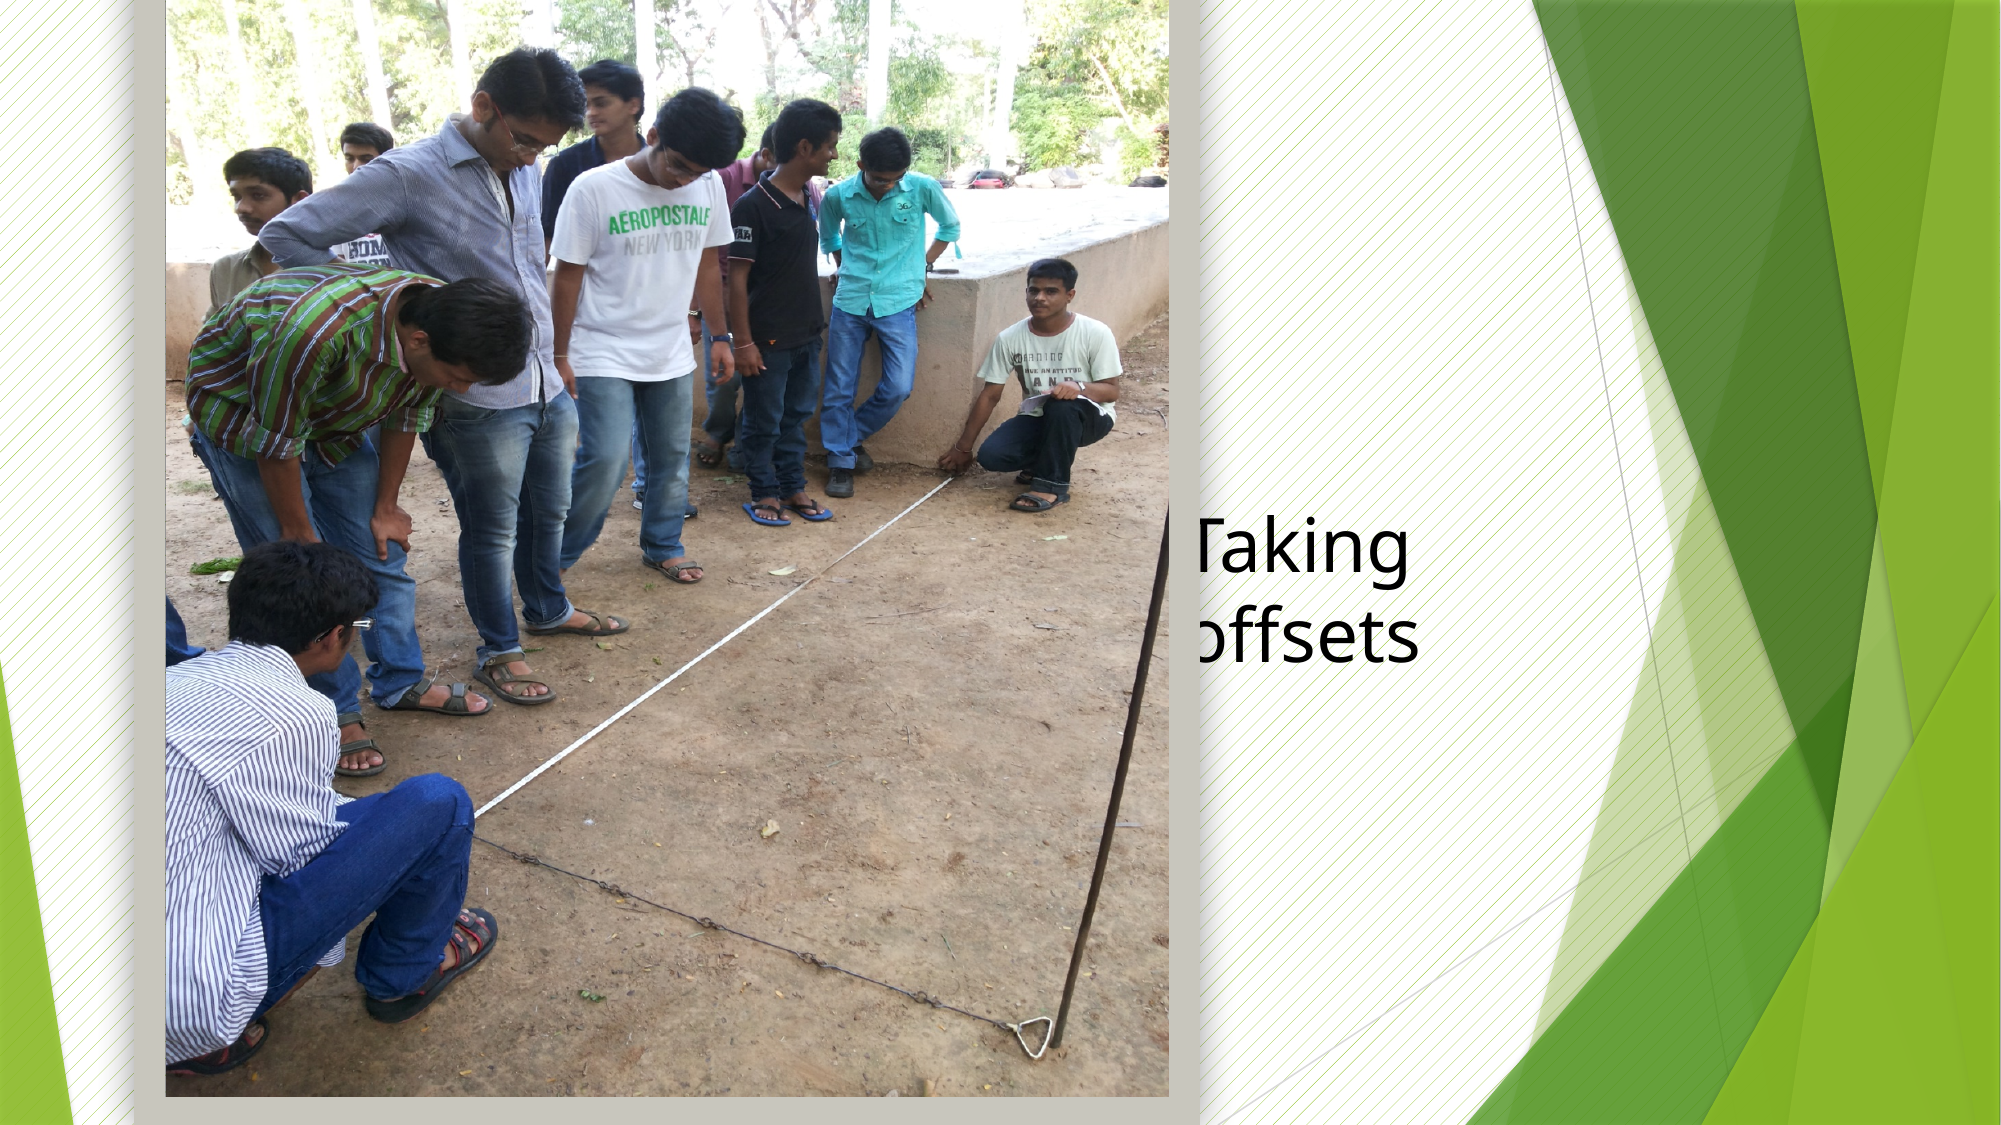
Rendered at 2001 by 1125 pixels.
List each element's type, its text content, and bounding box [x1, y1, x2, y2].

picture [166, 0, 1169, 46]
title Taking offsets [1226, 489, 1539, 744]
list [117, 46, 1217, 1051]
picture [166, 1051, 1169, 1097]
